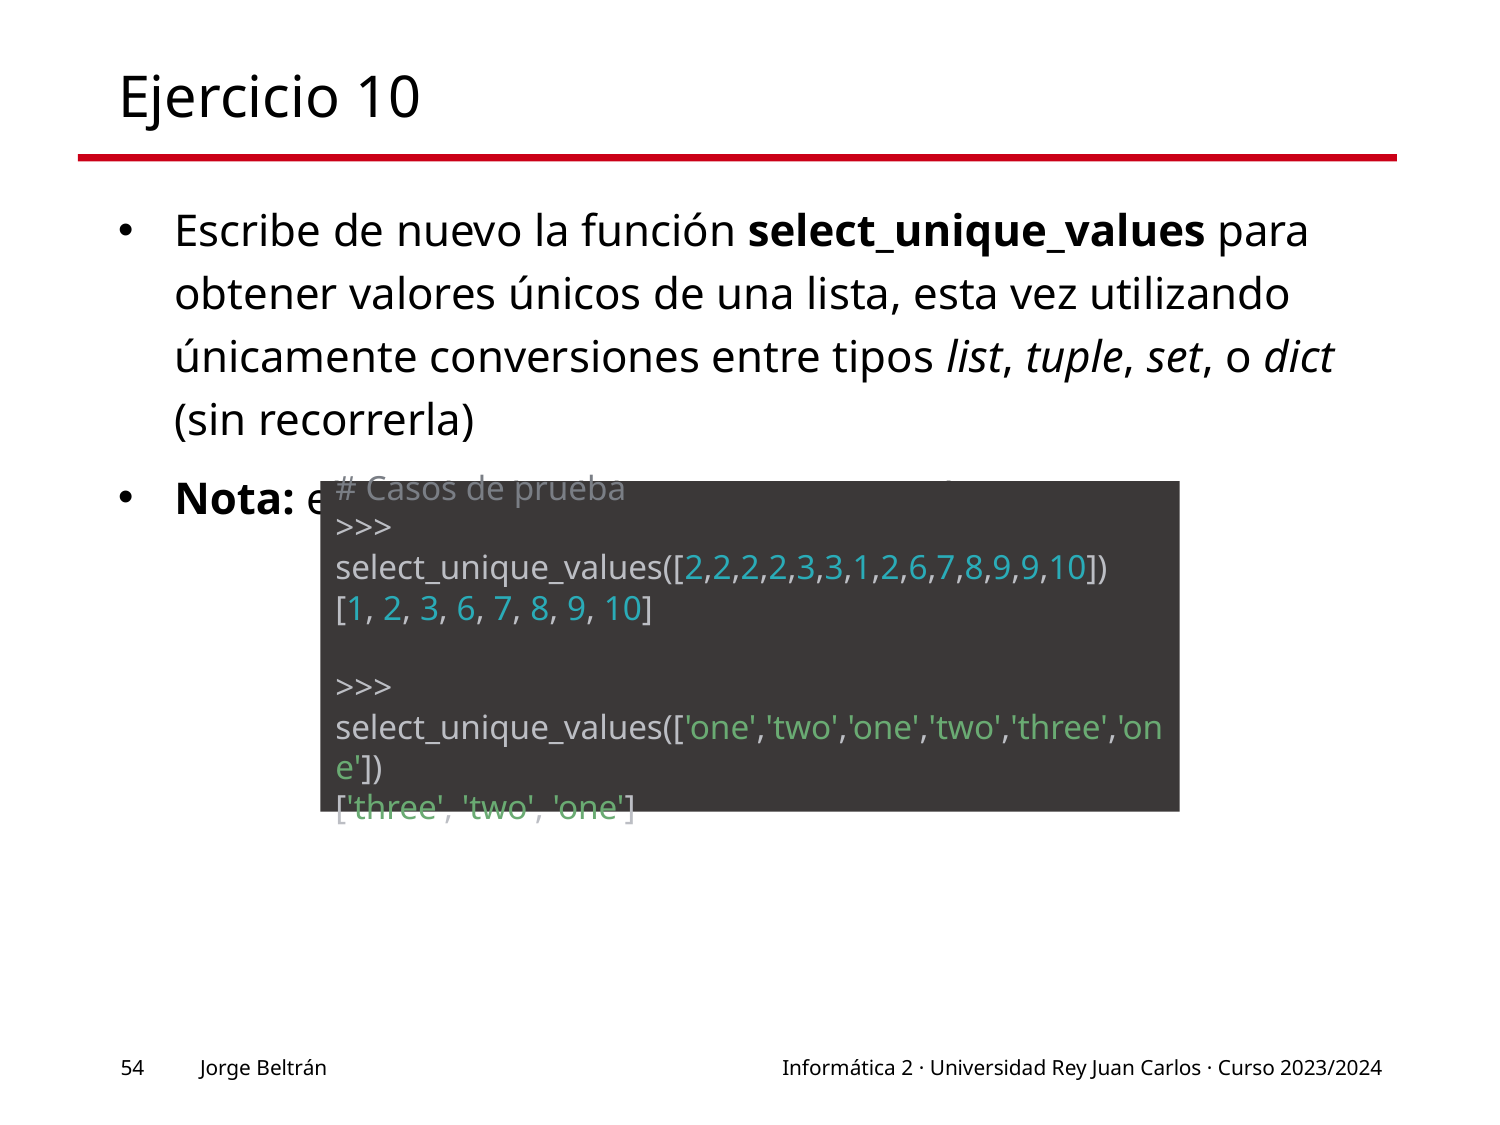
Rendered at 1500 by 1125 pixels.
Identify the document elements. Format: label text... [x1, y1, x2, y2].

title Ejercicio 10 [103, 59, 1397, 138]
list Escribe de nuevo la función select_unique_values para obtener valores únicos de una lista, esta vez utilizando únicamente conversiones entre tipos list, tuple, set, o dict (sin recorrerla) Nota: el resultado debe estar en una lista. [103, 185, 1397, 1014]
text_box # Casos de prueba >>> select_unique_values([2,2,2,2,3,3,1,2,6,7,8,9,9,10]) [1, 2, 3, 6, 7, 8, 9, 10] >>> select_unique_values(['one','two','one','two','three','one']) ['three', 'two', 'one'] [319, 480, 1181, 813]
